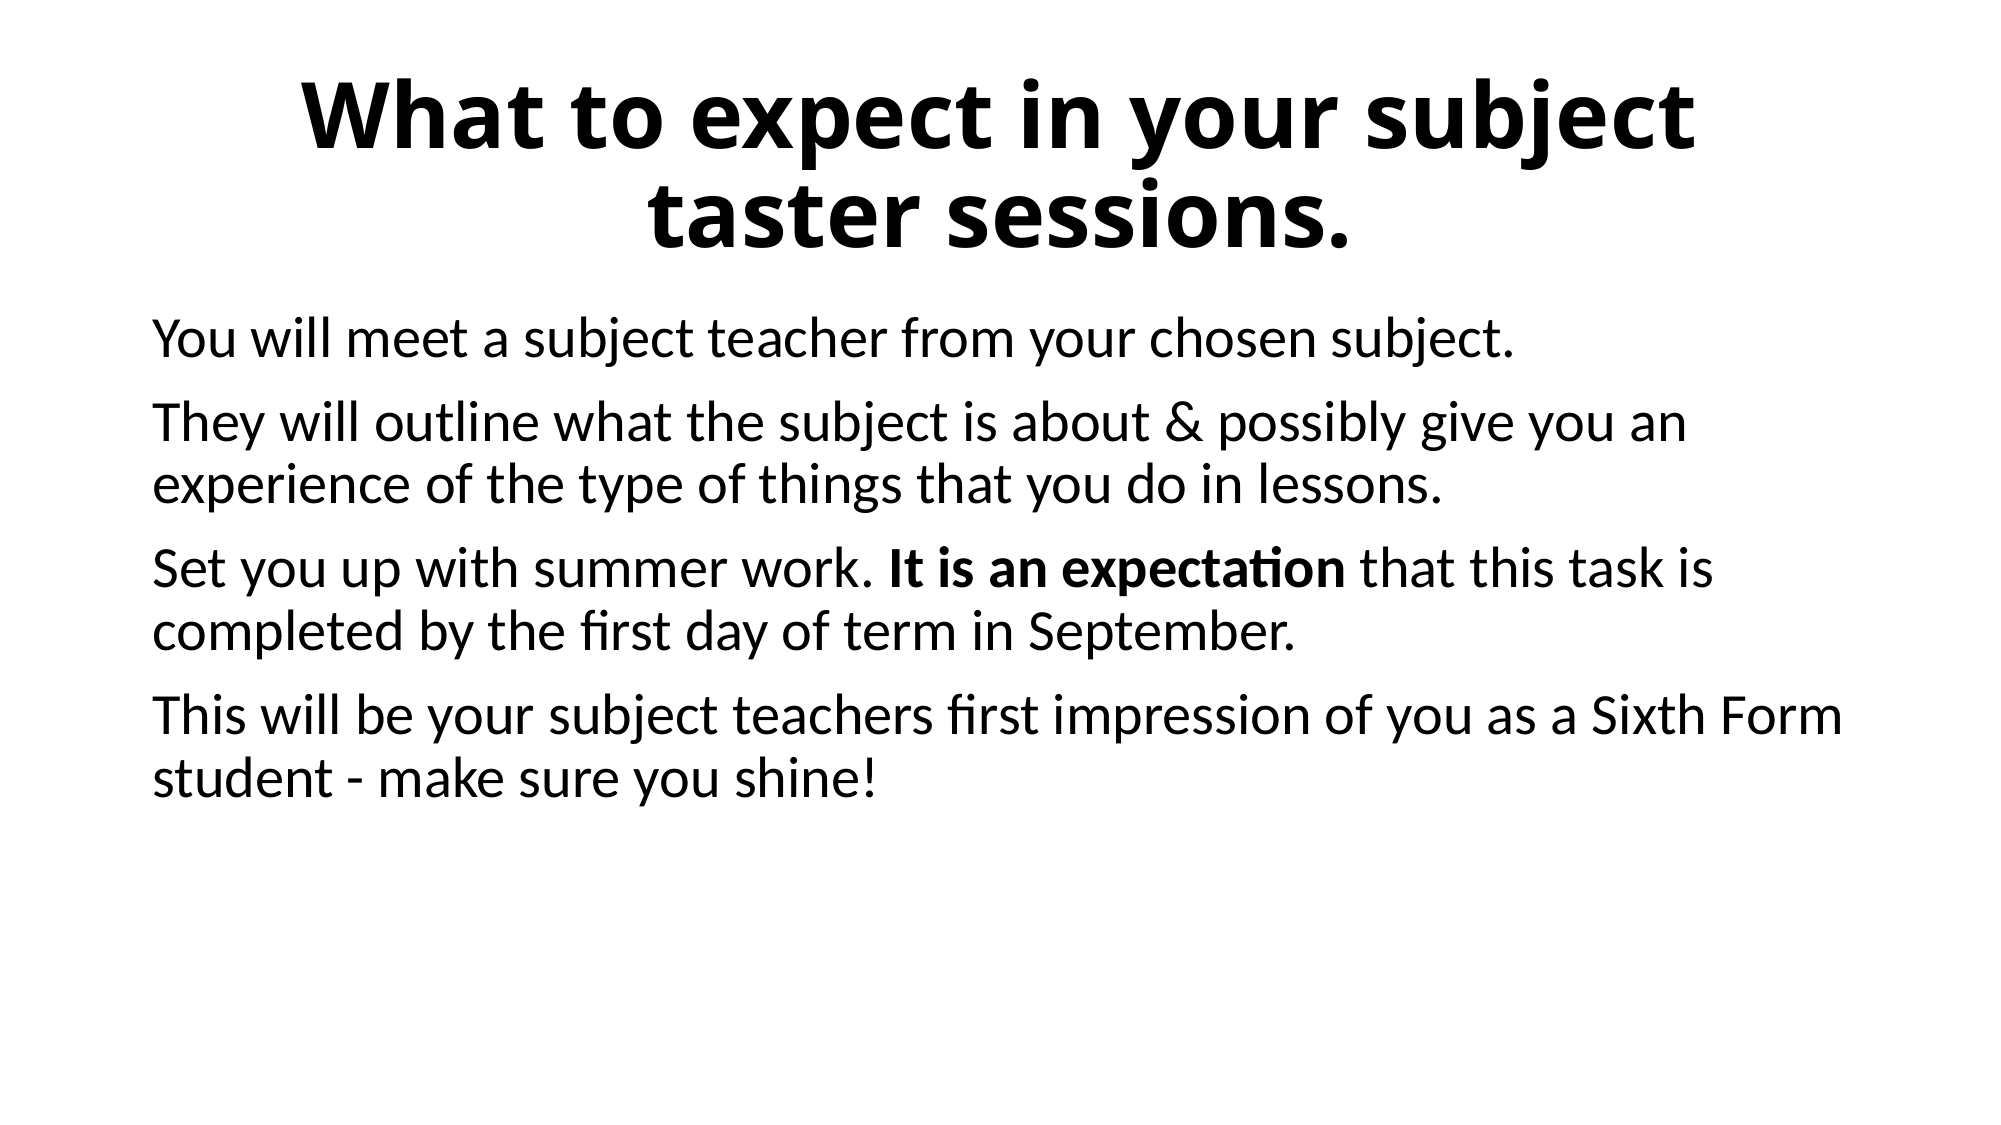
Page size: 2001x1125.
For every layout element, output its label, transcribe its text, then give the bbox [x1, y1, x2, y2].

title What to expect in your subject taster sessions. [137, 59, 1863, 278]
list You will meet a subject teacher from your chosen subject. They will outline what the subject is about & possibly give you an experience of the type of things that you do in lessons. Set you up with summer work. It is an expectation that this task is completed by the first day of term in September. This will be your subject teachers first impression of you as a Sixth Form student - make sure you shine! [137, 299, 1863, 1014]
